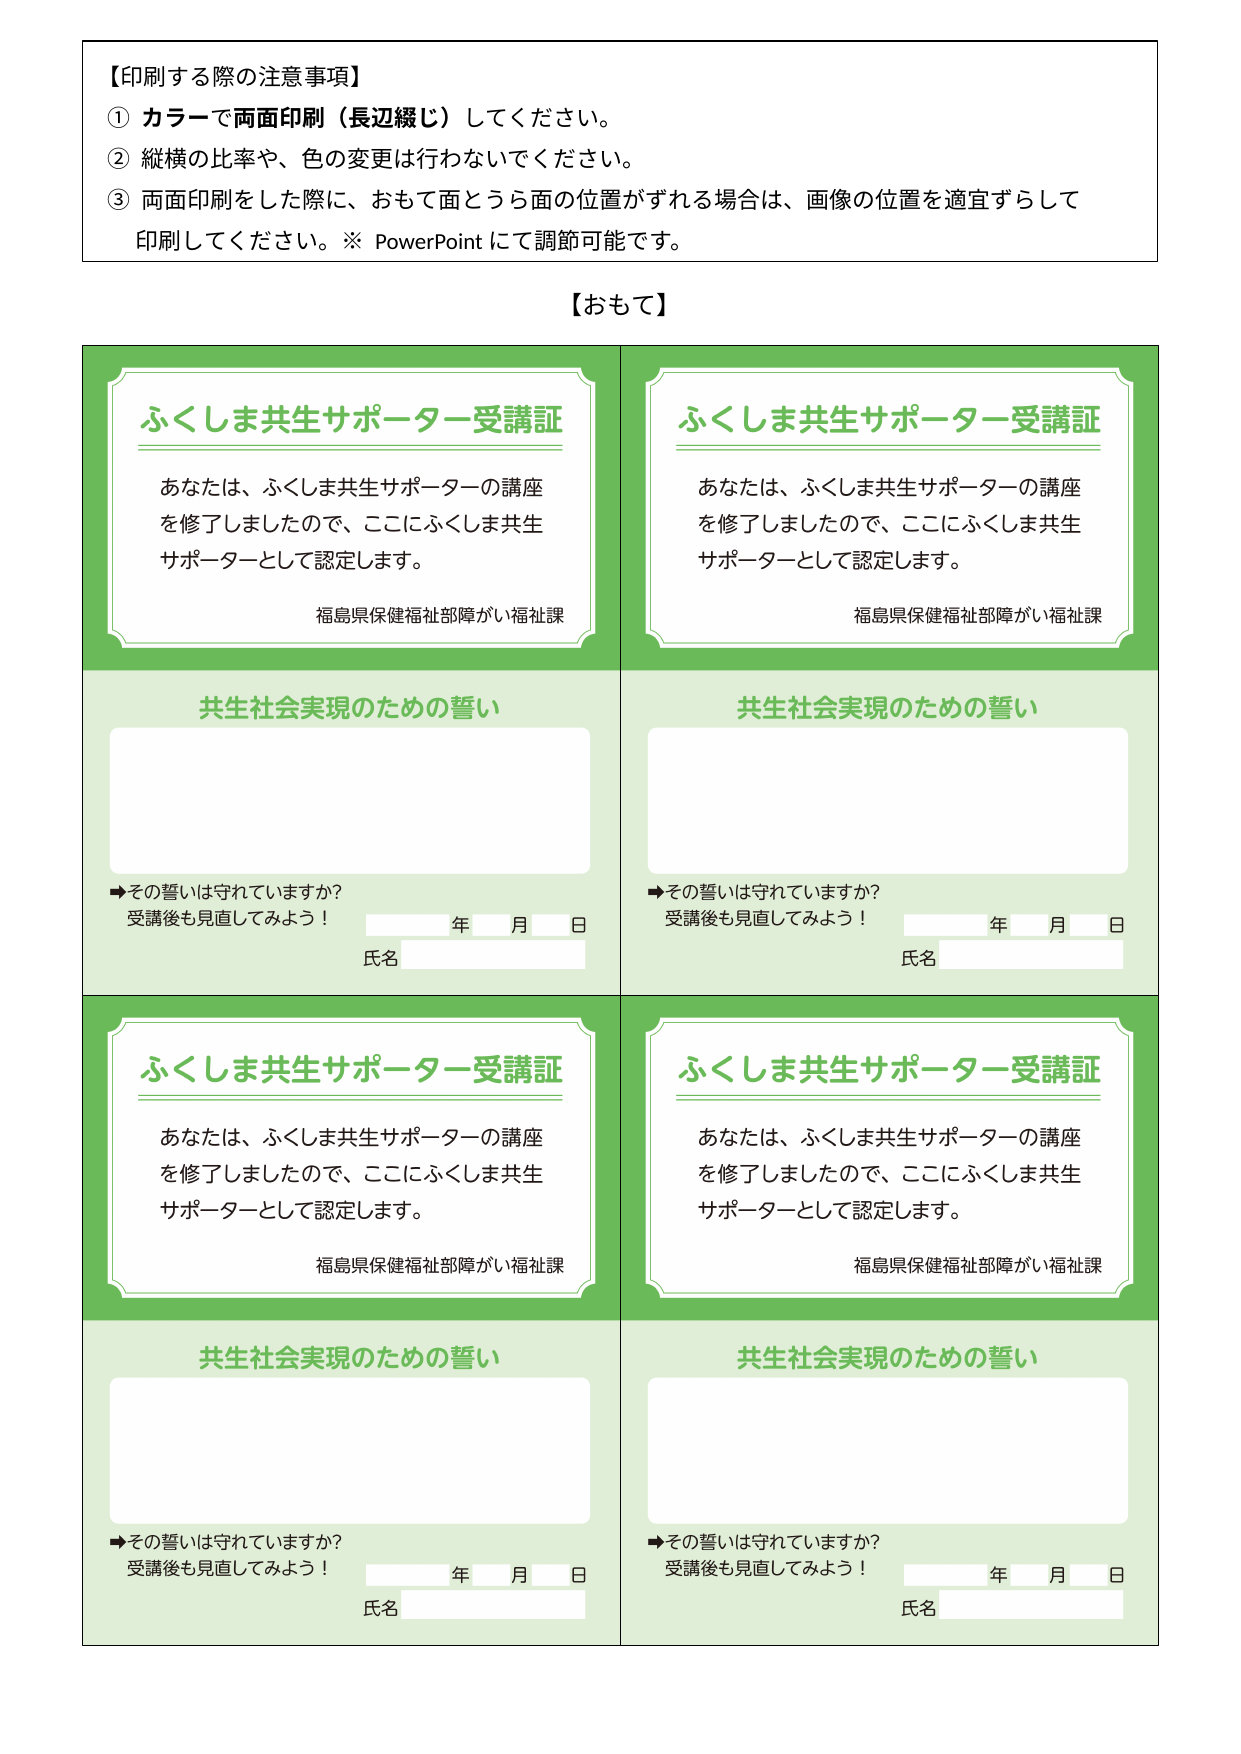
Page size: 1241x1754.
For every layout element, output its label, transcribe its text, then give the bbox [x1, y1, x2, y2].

picture [82, 345, 1158, 1645]
text_box 【印刷する際の注意事項】 ① カラーで両面印刷（長辺綴じ）してください。 ② 縦横の比率や、色の変更は行わないでください。 ③ 両面印刷をした際に、おもて面とうら面の位置がずれる場合は、画像の位置を適宜ずらして 印刷してください。※ PowerPointにて調節可能です。 [82, 41, 1158, 262]
text_box 【おもて】 [543, 282, 697, 327]
